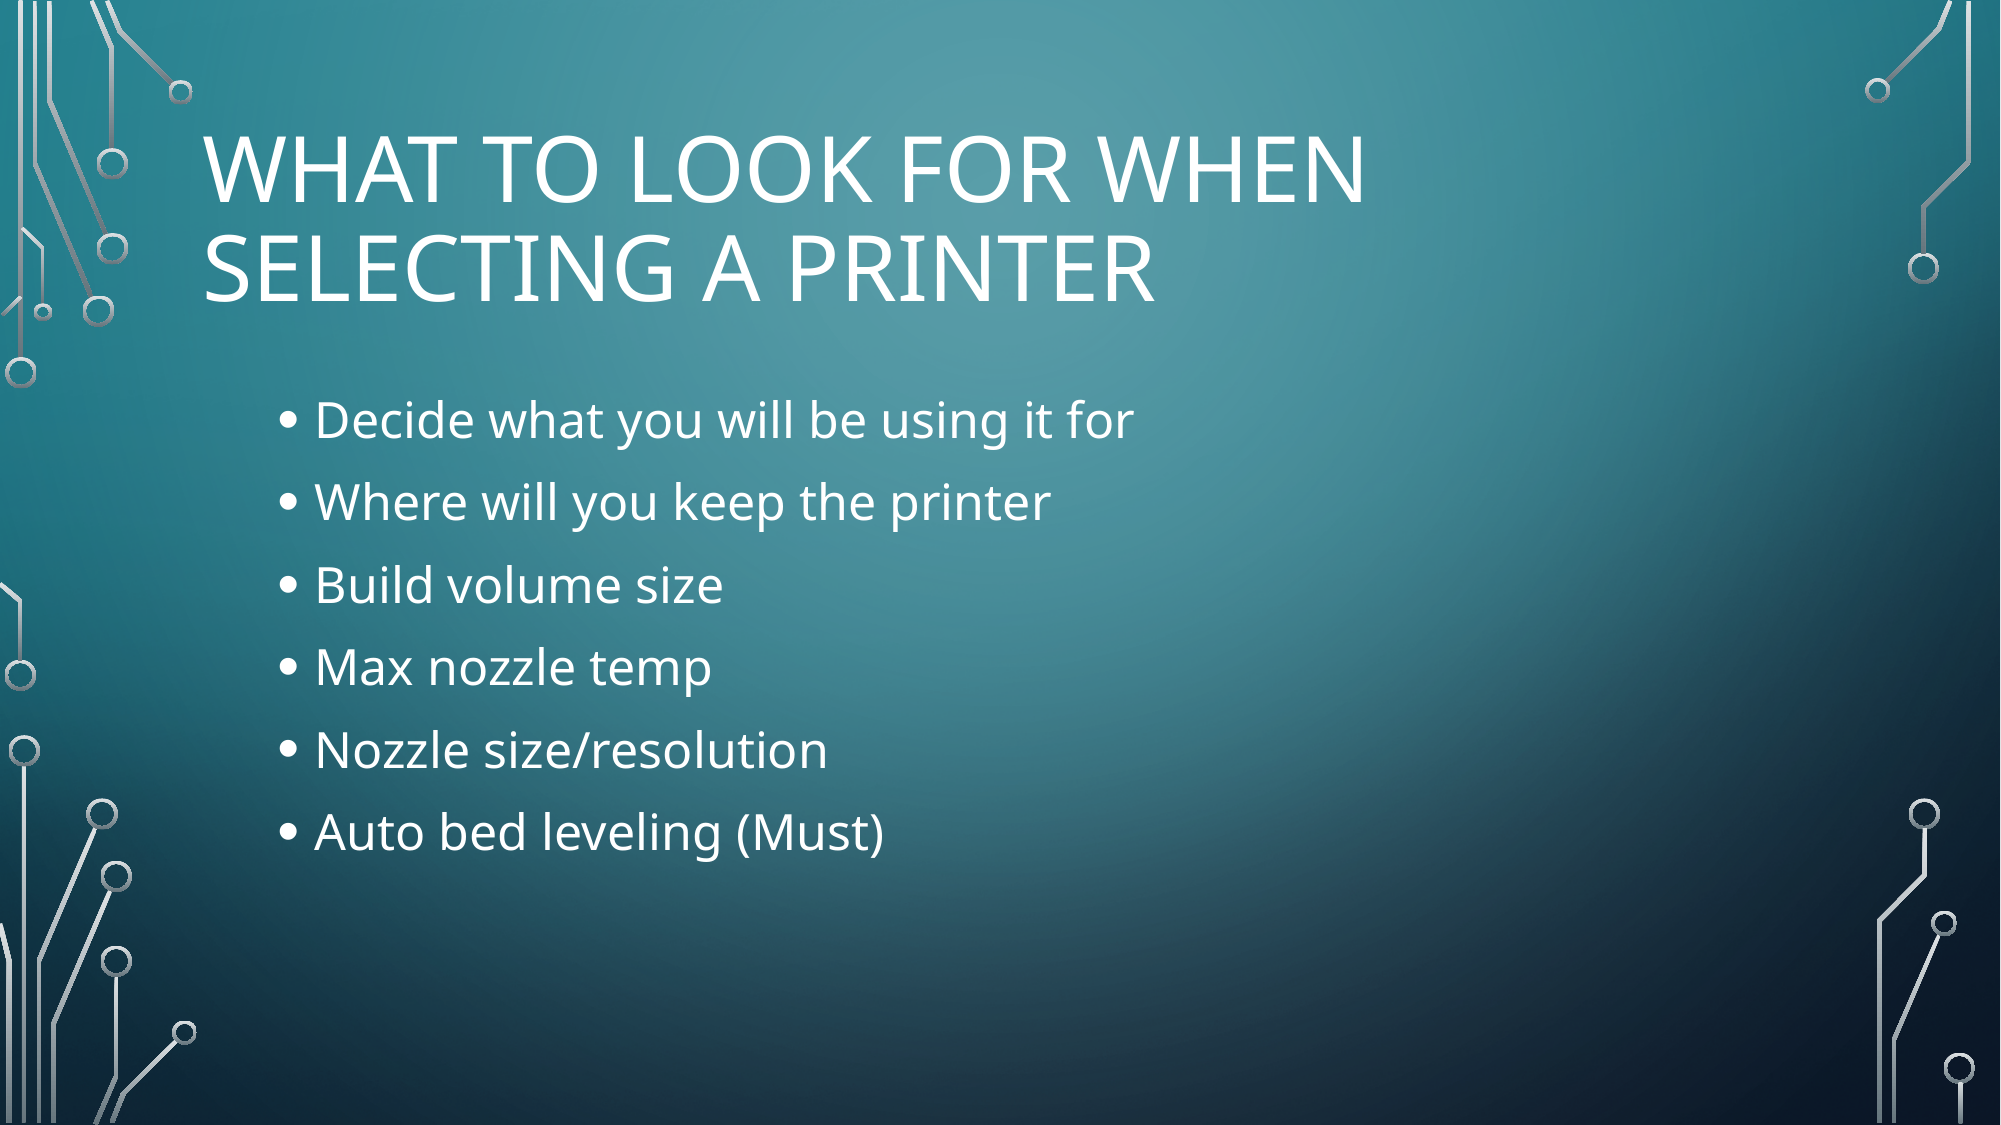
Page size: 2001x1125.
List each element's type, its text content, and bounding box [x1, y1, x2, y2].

list Decide what you will be using it for Where will you keep the printer Build volume size Max nozzle temp Nozzle size/resolution Auto bed leveling (Must) [187, 369, 1813, 950]
title What to look for when selecting a printer [187, 101, 1813, 344]
